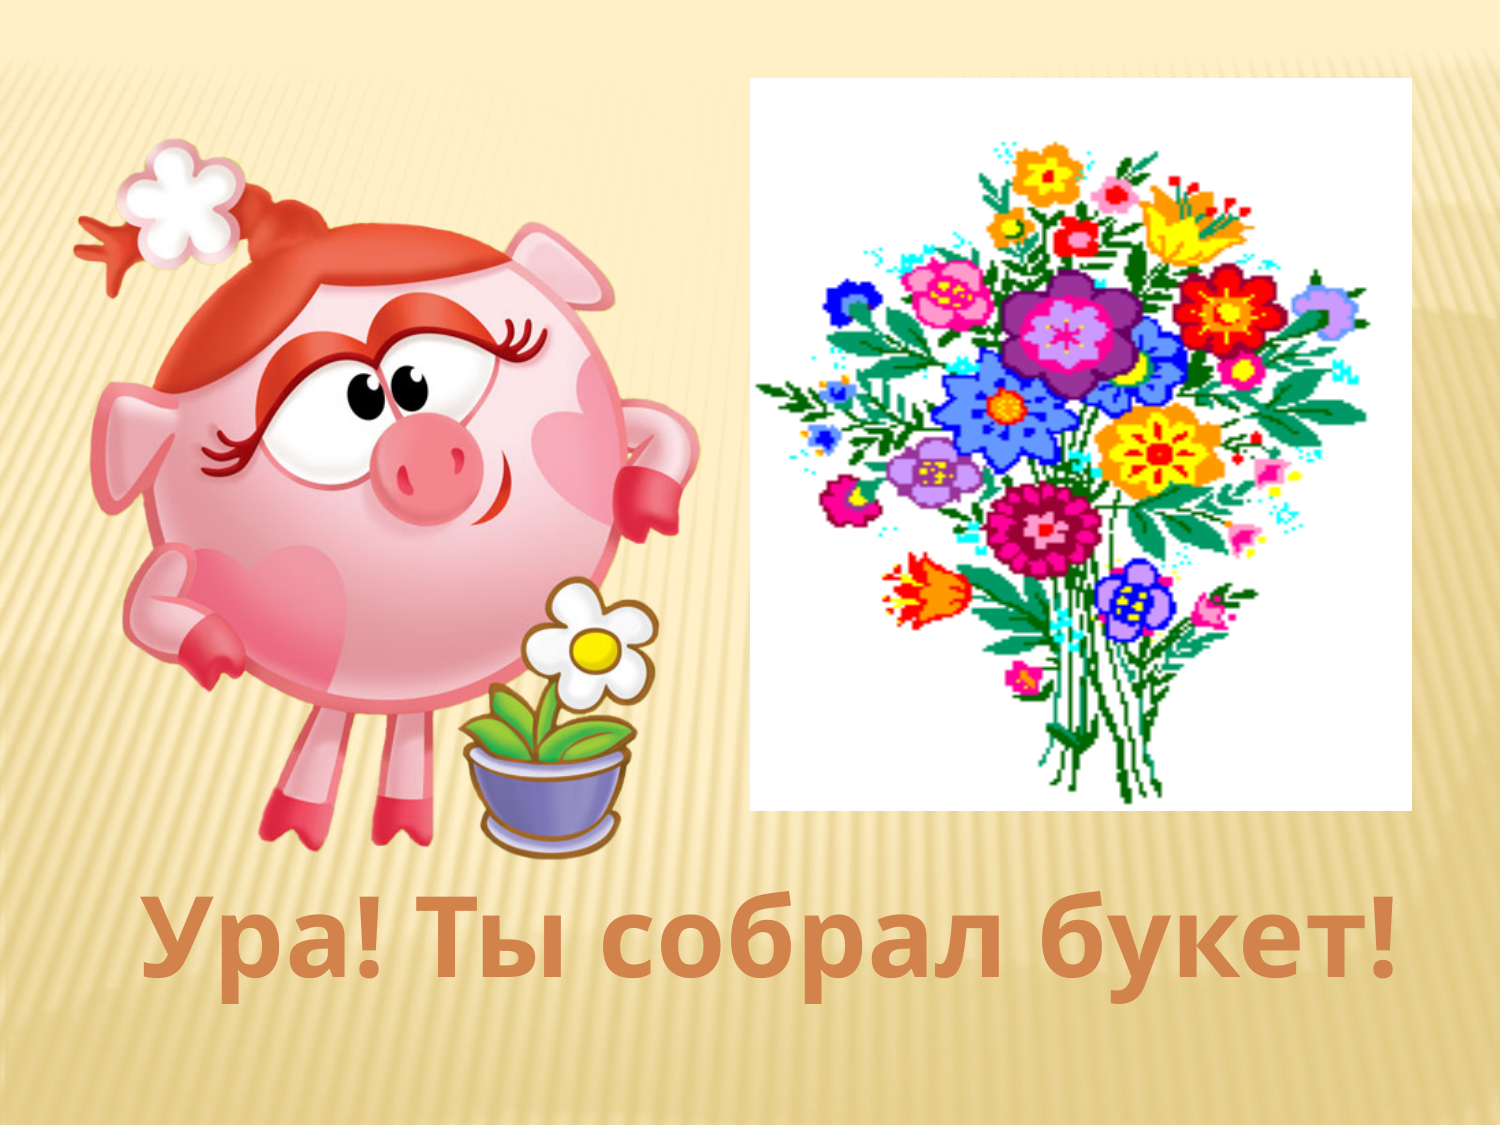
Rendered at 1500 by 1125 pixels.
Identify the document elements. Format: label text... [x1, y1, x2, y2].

picture [52, 136, 702, 984]
picture [749, 77, 1412, 811]
text_box Ура! Ты собрал букет! [124, 857, 1416, 1008]
